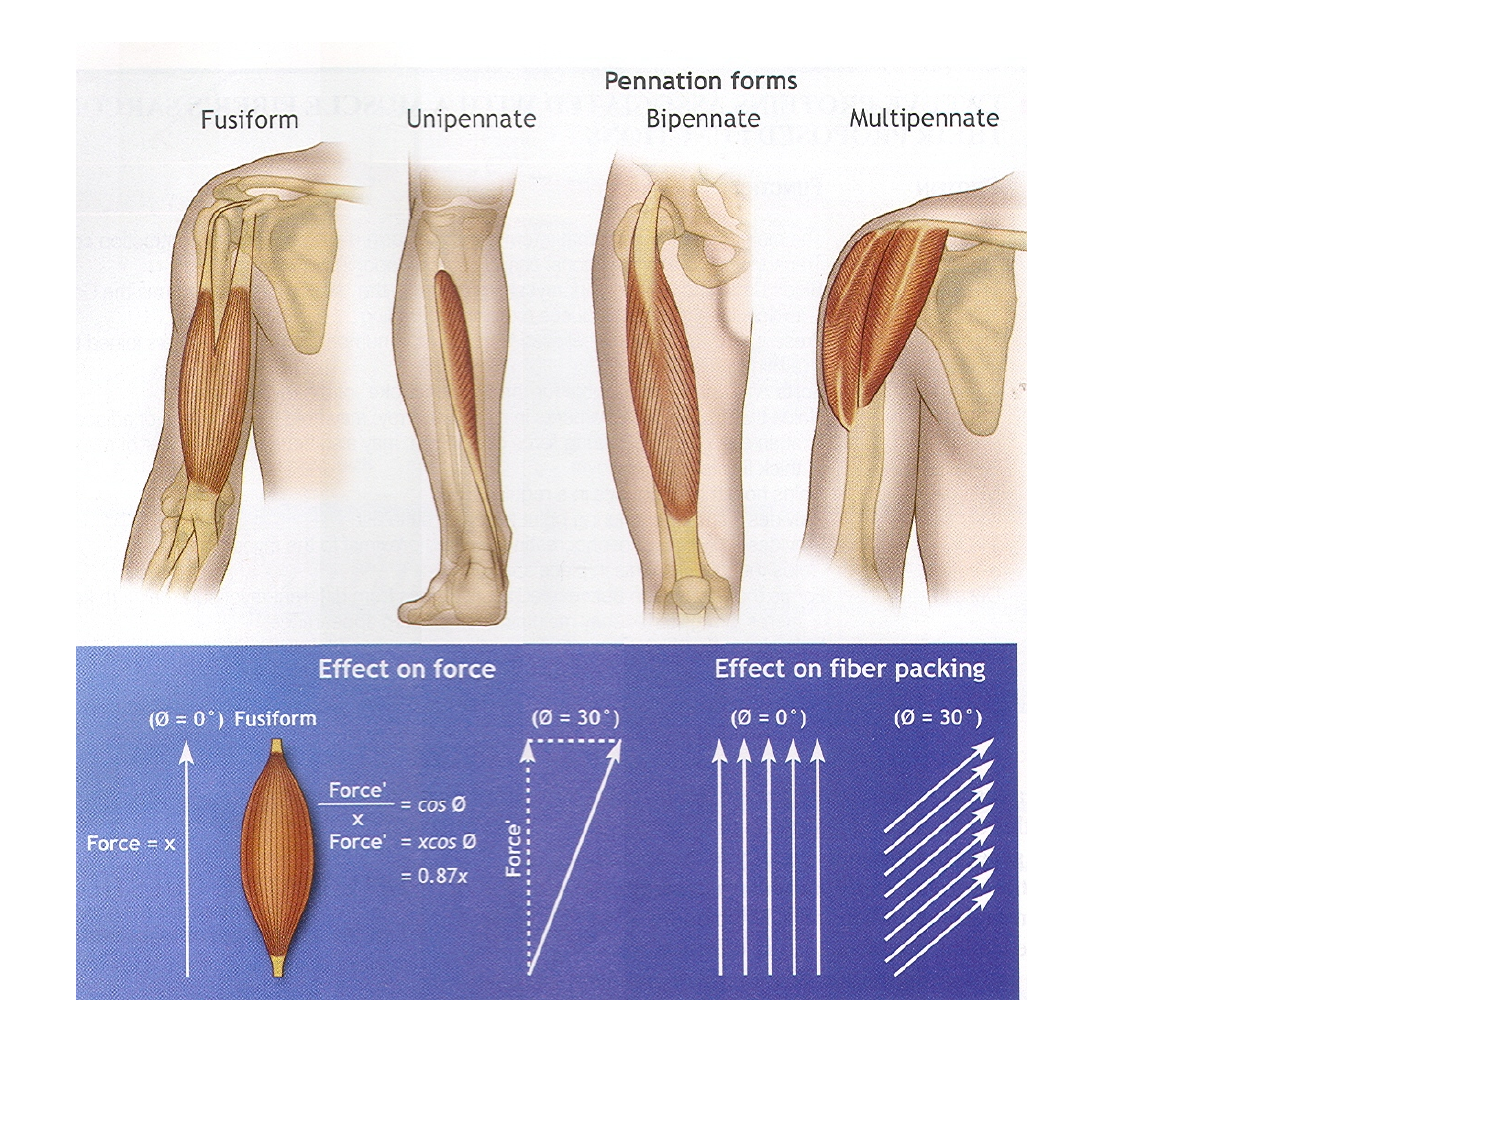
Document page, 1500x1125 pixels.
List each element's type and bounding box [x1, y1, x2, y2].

picture [76, 42, 1027, 1000]
